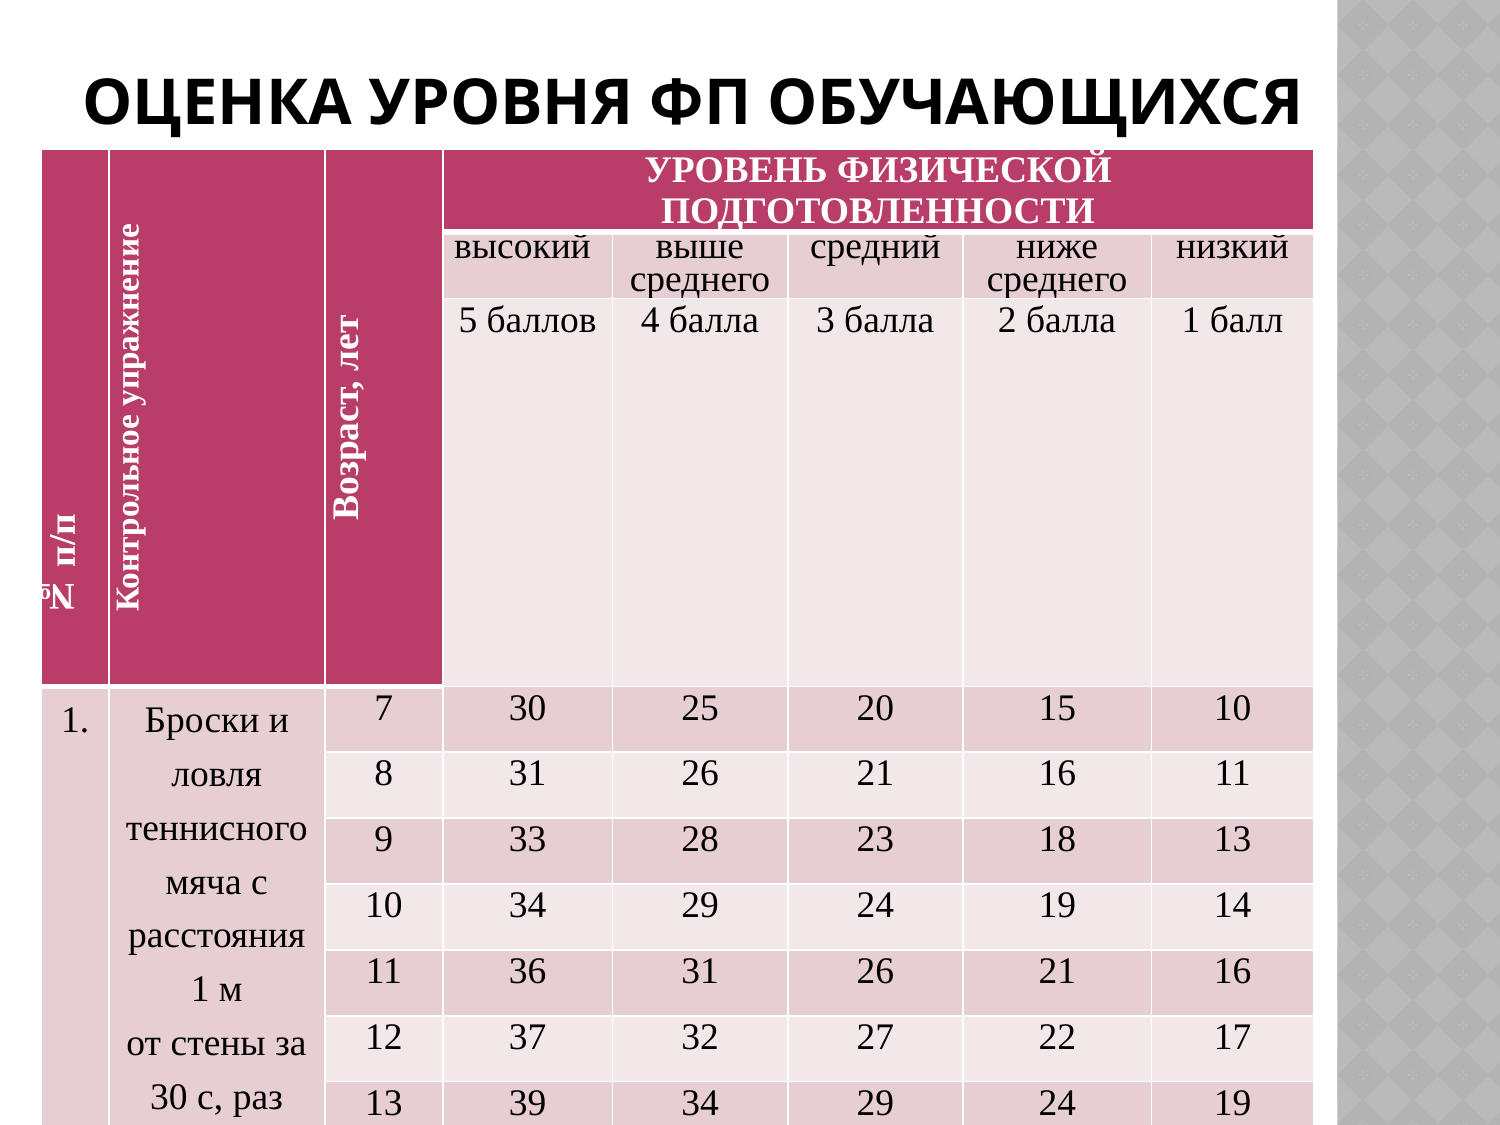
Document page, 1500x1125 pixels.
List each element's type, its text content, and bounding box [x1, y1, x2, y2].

table_cell 19 [1152, 1082, 1313, 1125]
table_header № п/п [42, 150, 108, 684]
table_header УРОВЕНЬ ФИЗИЧЕСКОЙ ПОДГОТОВЛЕННОСТИ [444, 150, 1313, 229]
table_cell 1. [42, 689, 108, 1125]
table_cell 34 [444, 885, 612, 949]
table_cell 21 [789, 753, 962, 817]
table_cell 20 [789, 687, 962, 751]
table_cell 28 [613, 819, 787, 883]
table_cell Броски и ловля теннисного мяча с расстояния 1 м от стены за 30 с, раз [110, 689, 324, 1125]
table_cell 10 [1152, 687, 1313, 751]
table_cell 26 [789, 951, 962, 1015]
table_cell ниже среднего [964, 235, 1151, 298]
table_header Контрольное упражнение [110, 150, 324, 684]
table_cell 24 [789, 885, 962, 949]
table_header Возраст, лет [326, 150, 442, 684]
table_cell средний [789, 235, 962, 298]
table_cell 1 балл [1152, 299, 1313, 686]
table_cell 32 [613, 1017, 787, 1081]
table_cell 29 [613, 885, 787, 949]
table_cell 23 [789, 819, 962, 883]
table_cell 5 баллов [444, 299, 612, 686]
table_cell 36 [444, 951, 612, 1015]
table_cell 16 [964, 753, 1151, 817]
table_cell 11 [326, 951, 442, 1015]
table_cell высокий [444, 235, 612, 298]
table_cell 16 [1152, 951, 1313, 1015]
title Оценка уровня ФП обучающихся [75, 52, 1329, 138]
table_cell 8 [326, 753, 442, 817]
table_cell 15 [964, 687, 1151, 751]
table_cell 11 [1152, 753, 1313, 817]
table_cell 3 балла [789, 299, 962, 686]
table_cell 30 [444, 687, 612, 751]
table_cell 13 [326, 1082, 442, 1125]
table_cell 37 [444, 1017, 612, 1081]
table_cell 14 [1152, 885, 1313, 949]
table_cell 26 [613, 753, 787, 817]
table_cell 17 [1152, 1017, 1313, 1081]
table_cell 39 [444, 1082, 612, 1125]
table_cell 2 балла [964, 299, 1151, 686]
table_cell 4 балла [613, 299, 787, 686]
table_cell 22 [964, 1017, 1151, 1081]
table_cell 29 [789, 1082, 962, 1125]
table_cell 9 [326, 819, 442, 883]
table_cell 13 [1152, 819, 1313, 883]
table_cell 12 [326, 1017, 442, 1081]
table_cell низкий [1152, 235, 1313, 298]
table_cell 10 [326, 885, 442, 949]
table_cell 31 [444, 753, 612, 817]
table_cell 25 [613, 687, 787, 751]
table_cell 19 [964, 885, 1151, 949]
table_cell 7 [326, 689, 442, 751]
table_cell 21 [964, 951, 1151, 1015]
table_cell выше среднего [613, 235, 787, 298]
table_cell 31 [613, 951, 787, 1015]
table_cell 18 [964, 819, 1151, 883]
table_cell 24 [964, 1082, 1151, 1125]
table_cell 33 [444, 819, 612, 883]
table_cell 34 [613, 1082, 787, 1125]
table_cell 27 [789, 1017, 962, 1081]
